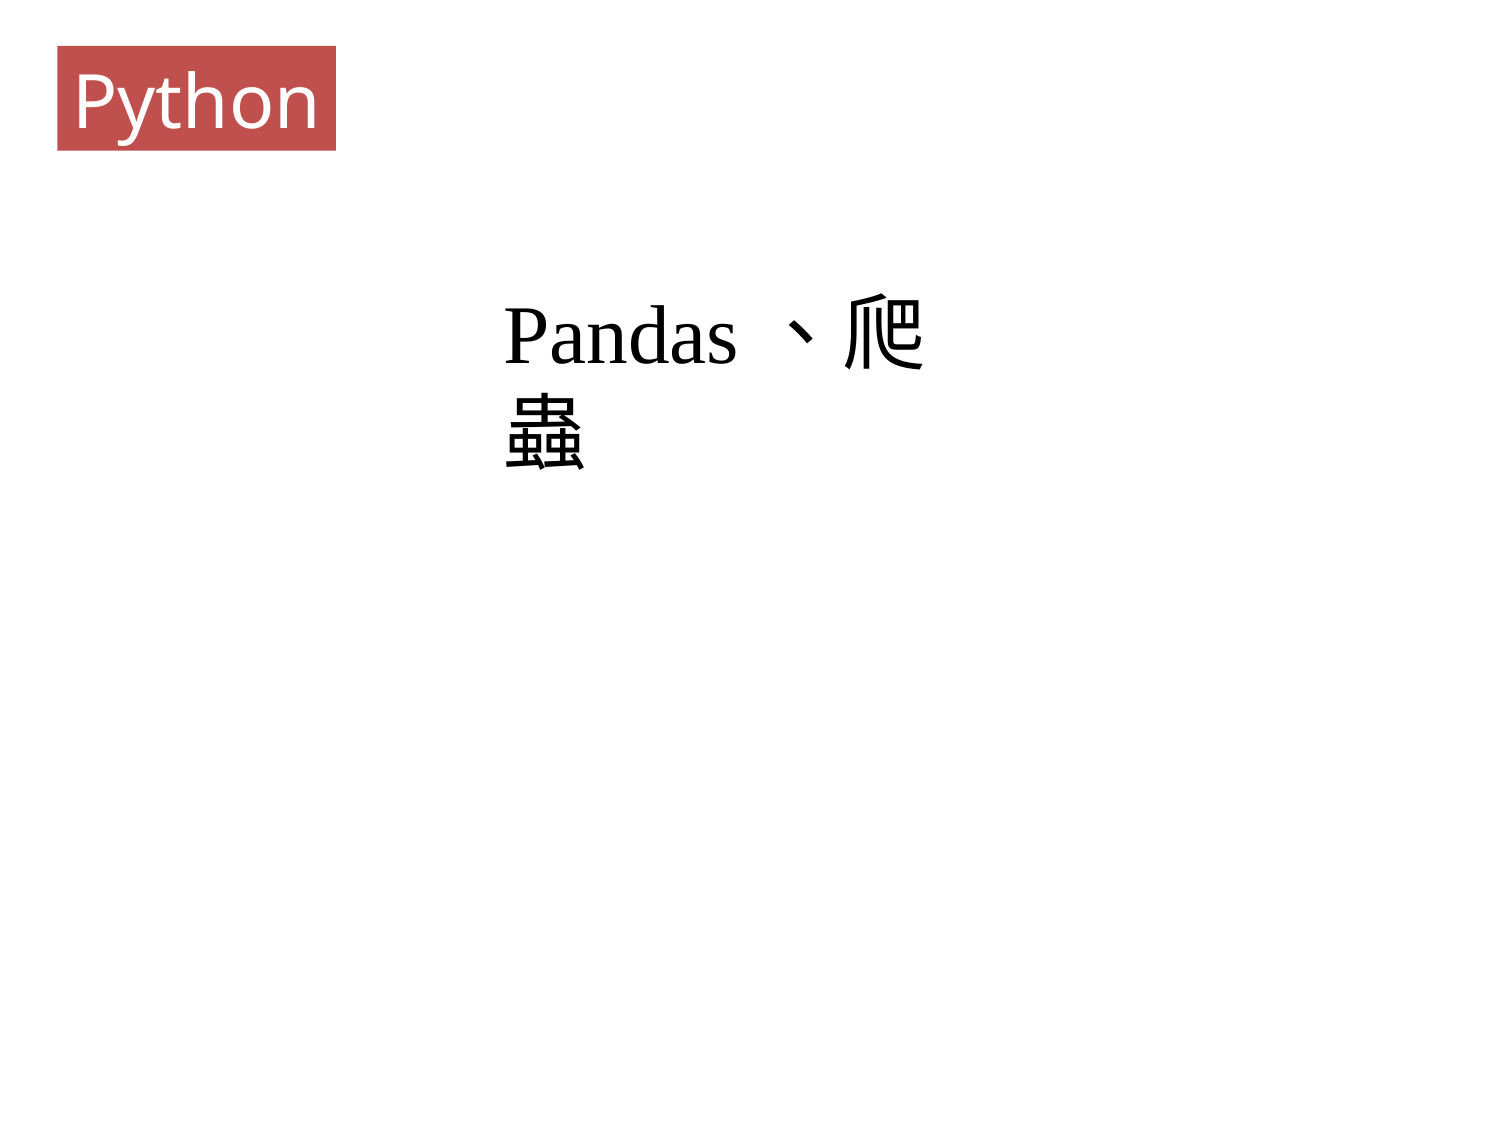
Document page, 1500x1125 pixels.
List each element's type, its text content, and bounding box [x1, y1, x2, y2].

text_box Python [57, 45, 336, 151]
text_box Pandas、爬蟲 [488, 272, 1012, 488]
